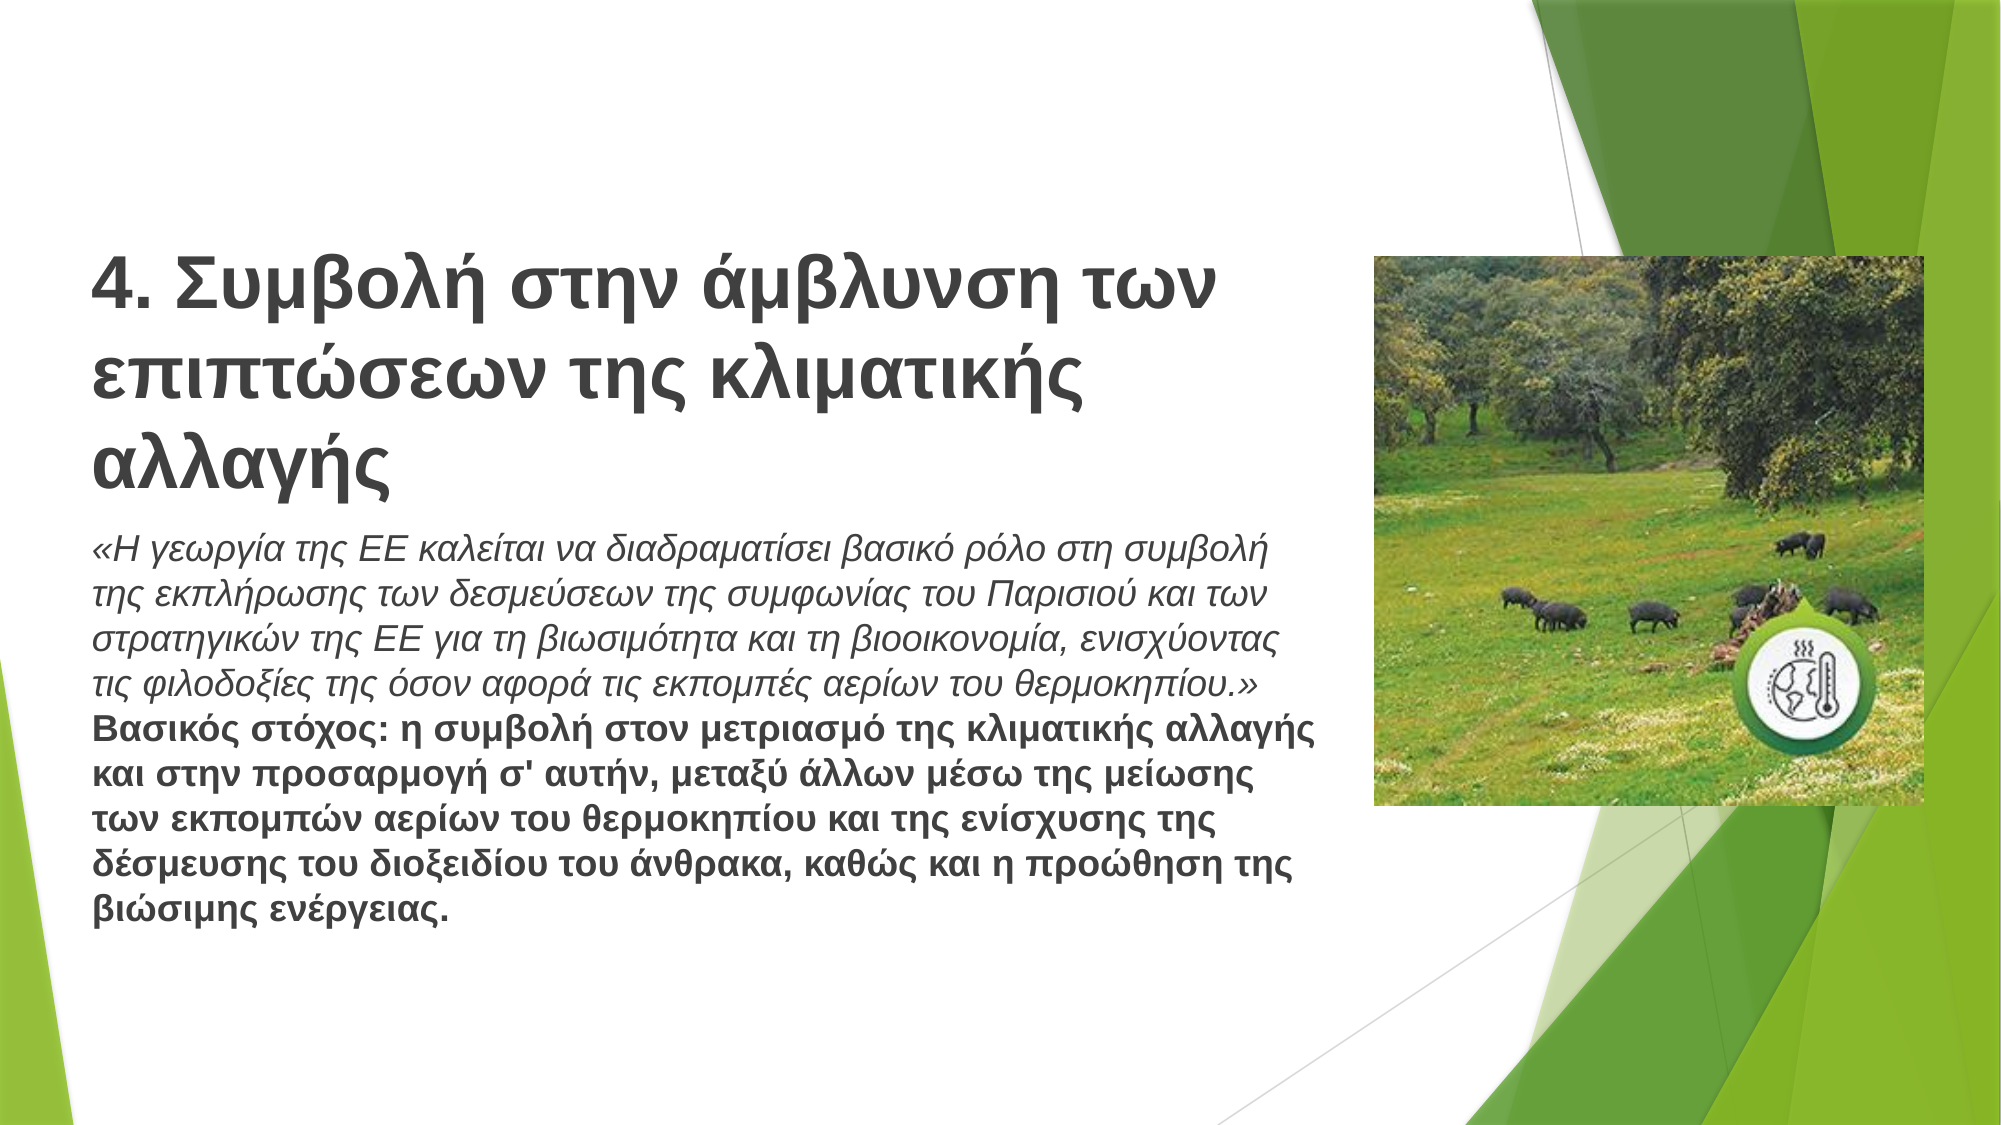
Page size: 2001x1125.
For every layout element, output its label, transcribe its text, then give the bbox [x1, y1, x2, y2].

picture [1373, 255, 1924, 806]
text_box 4. Συμβολή στην άμβλυνση των επιπτώσεων της κλιματικής αλλαγής «Η γεωργία της ΕΕ καλείται να διαδραματίσει βασικό ρόλο στη συμβολή της εκπλήρωσης των δεσμεύσεων της συμφωνίας του Παρισιού και των στρατηγικών της ΕΕ για τη βιωσιμότητα και τη βιοοικονομία, ενισχύοντας τις φιλοδοξίες της όσον αφορά τις εκπομπές αερίων του θερμοκηπίου.» Βασικός στόχος: η συμβολή στον μετριασμό της κλιματικής αλλαγής και στην προσαρμογή σ' αυτήν, μεταξύ άλλων μέσω της μείωσης των εκπομπών αερίων του θερμοκηπίου και της ενίσχυσης της δέσμευσης του διοξειδίου του άνθρακα, καθώς και η προώθηση της βιώσιμης ενέργειας. [76, 226, 1344, 936]
